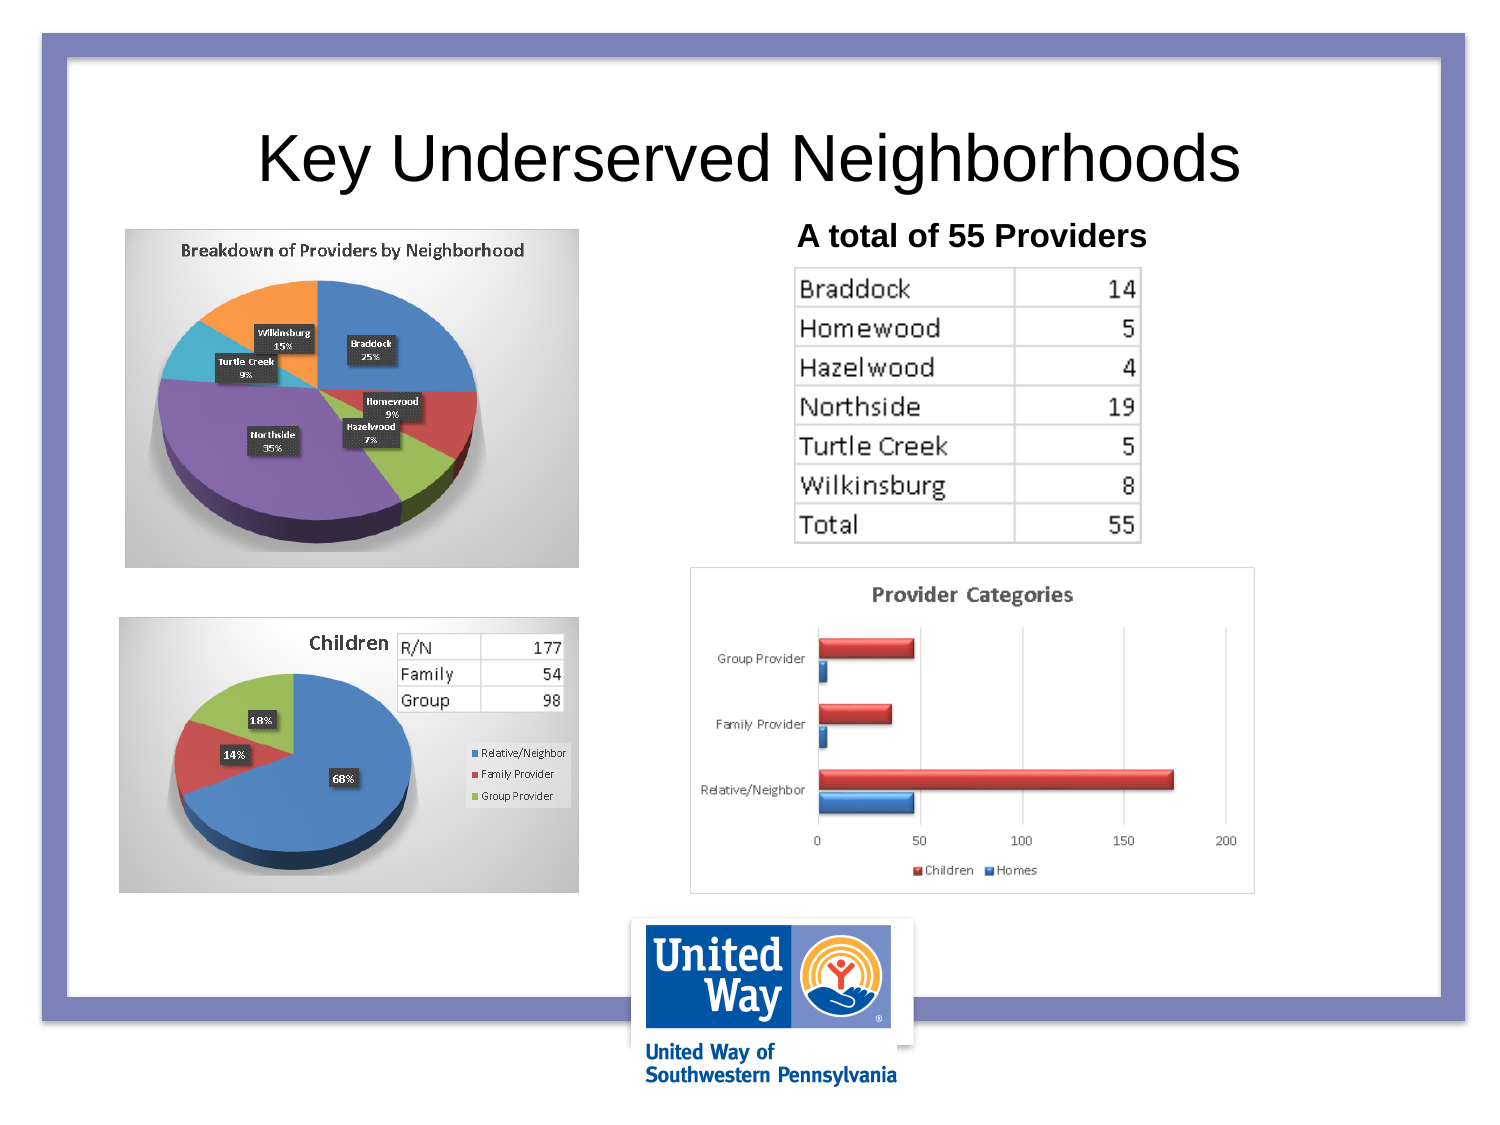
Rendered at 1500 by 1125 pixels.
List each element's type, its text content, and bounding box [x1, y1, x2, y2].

title Key Underserved Neighborhoods [75, 76, 1425, 233]
picture [793, 266, 1142, 544]
picture [631, 923, 897, 1087]
picture [119, 616, 579, 894]
text_box A total of 55 Providers [781, 206, 1164, 262]
picture [689, 567, 1255, 894]
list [125, 229, 579, 569]
